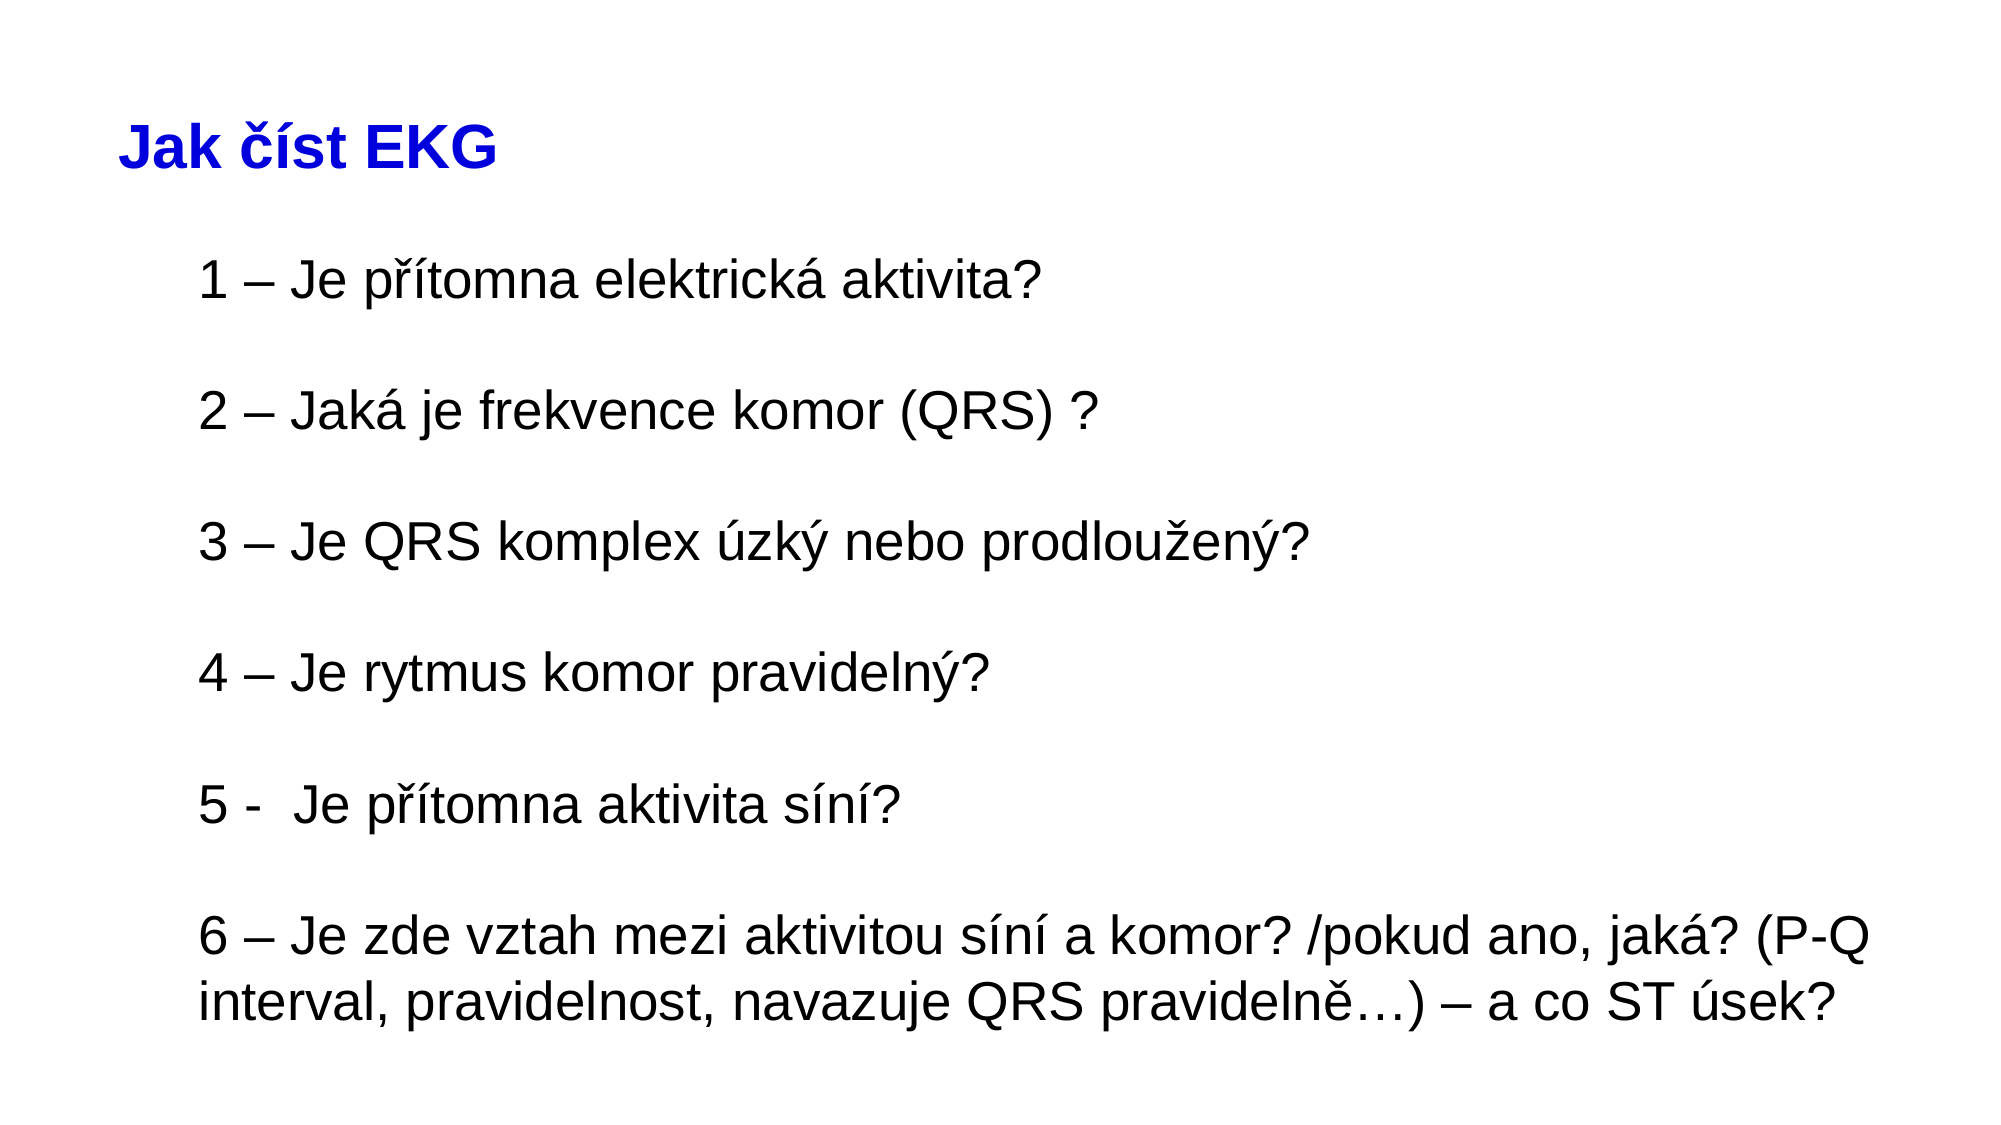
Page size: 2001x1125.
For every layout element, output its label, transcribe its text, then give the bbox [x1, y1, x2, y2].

title Jak číst EKG [118, 118, 1882, 193]
list 1 – Je přítomna elektrická aktivita? 2 – Jaká je frekvence komor (QRS) ? 3 – Je QRS komplex úzký nebo prodloužený? 4 – Je rytmus komor pravidelný? 5 - Je přítomna aktivita síní? 6 – Je zde vztah mezi aktivitou síní a komor? /pokud ano, jaká? (P-Q interval, pravidelnost, navazuje QRS pravidelně…) – a co ST úsek? [198, 243, 1882, 1041]
